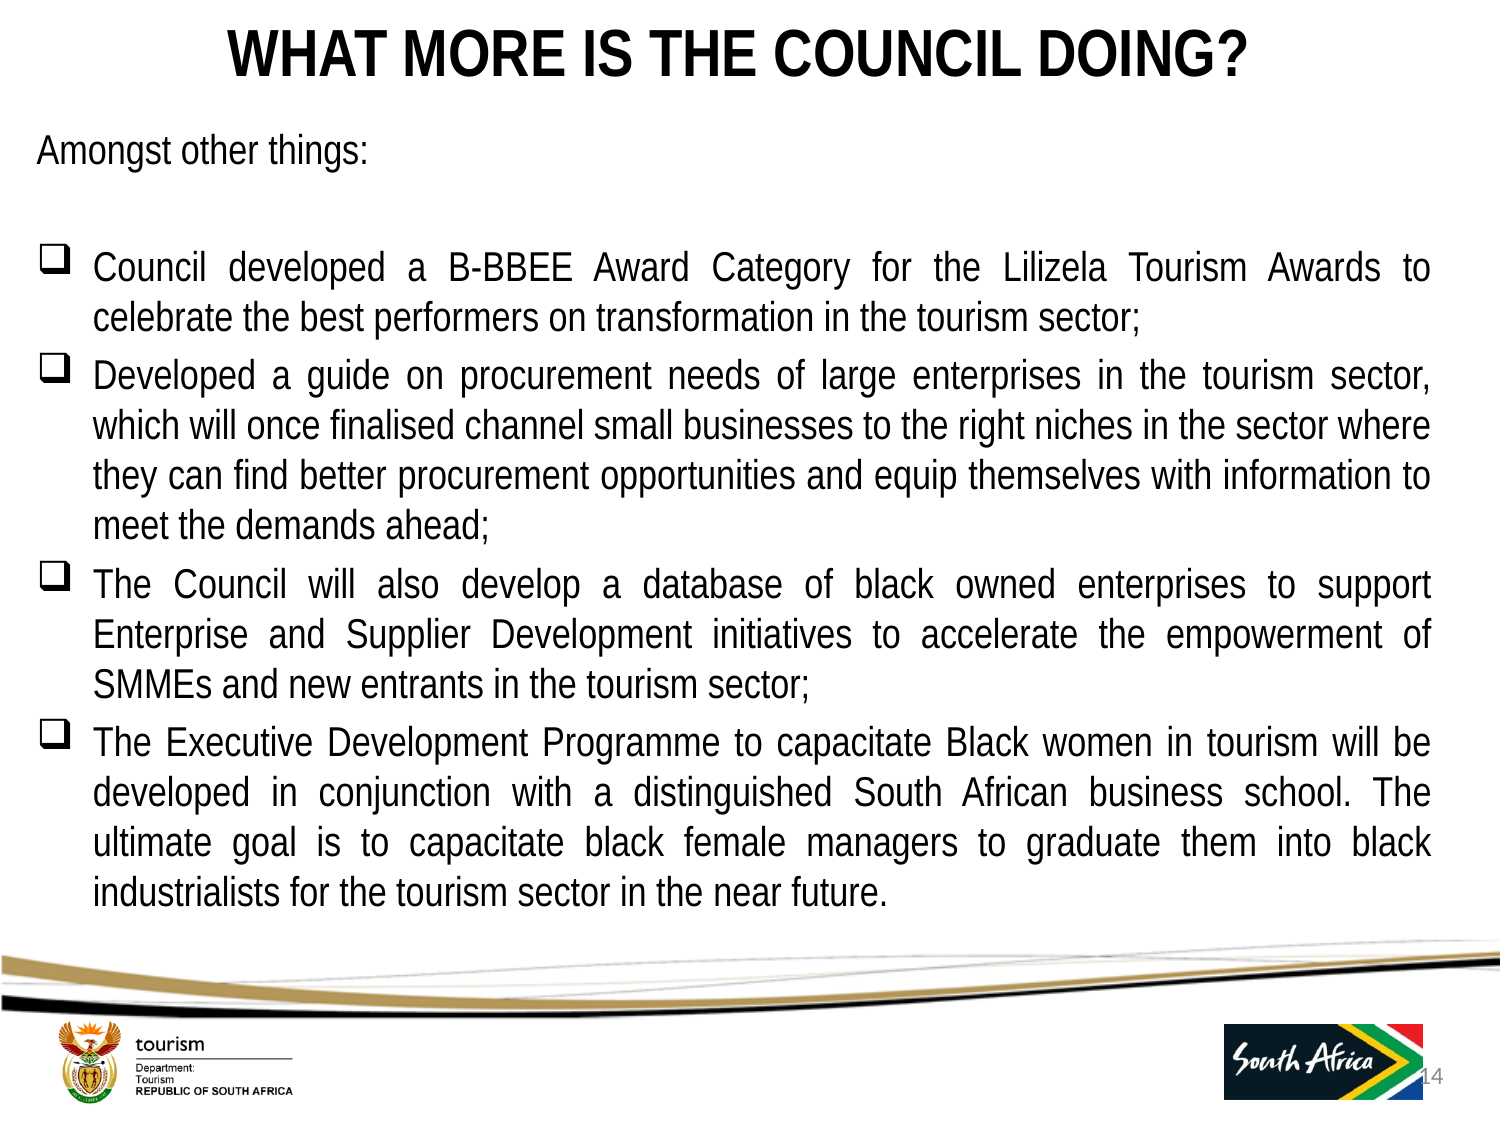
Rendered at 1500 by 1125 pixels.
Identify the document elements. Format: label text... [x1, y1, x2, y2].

list Amongst other things: Council developed a B-BBEE Award Category for the Lilizela Tourism Awards to celebrate the best performers on transformation in the tourism sector; Developed a guide on procurement needs of large enterprises in the tourism sector, which will once finalised channel small businesses to the right niches in the sector where they can find better procurement opportunities and equip themselves with information to meet the demands ahead; The Council will also develop a database of black owned enterprises to support Enterprise and Supplier Development initiatives to accelerate the empowerment of SMMEs and new entrants in the tourism sector; The Executive Development Programme to capacitate Black women in tourism will be developed in conjunction with a distinguished South African business school. The ultimate goal is to capacitate black female managers to graduate them into black industrialists for the tourism sector in the near future. [21, 115, 1447, 966]
picture [1224, 1024, 1423, 1046]
slide_number 14 [1108, 1046, 1459, 1103]
text_box WHAT MORE IS THE COUNCIL DOING? [21, 2, 1447, 97]
picture [0, 937, 1500, 1110]
